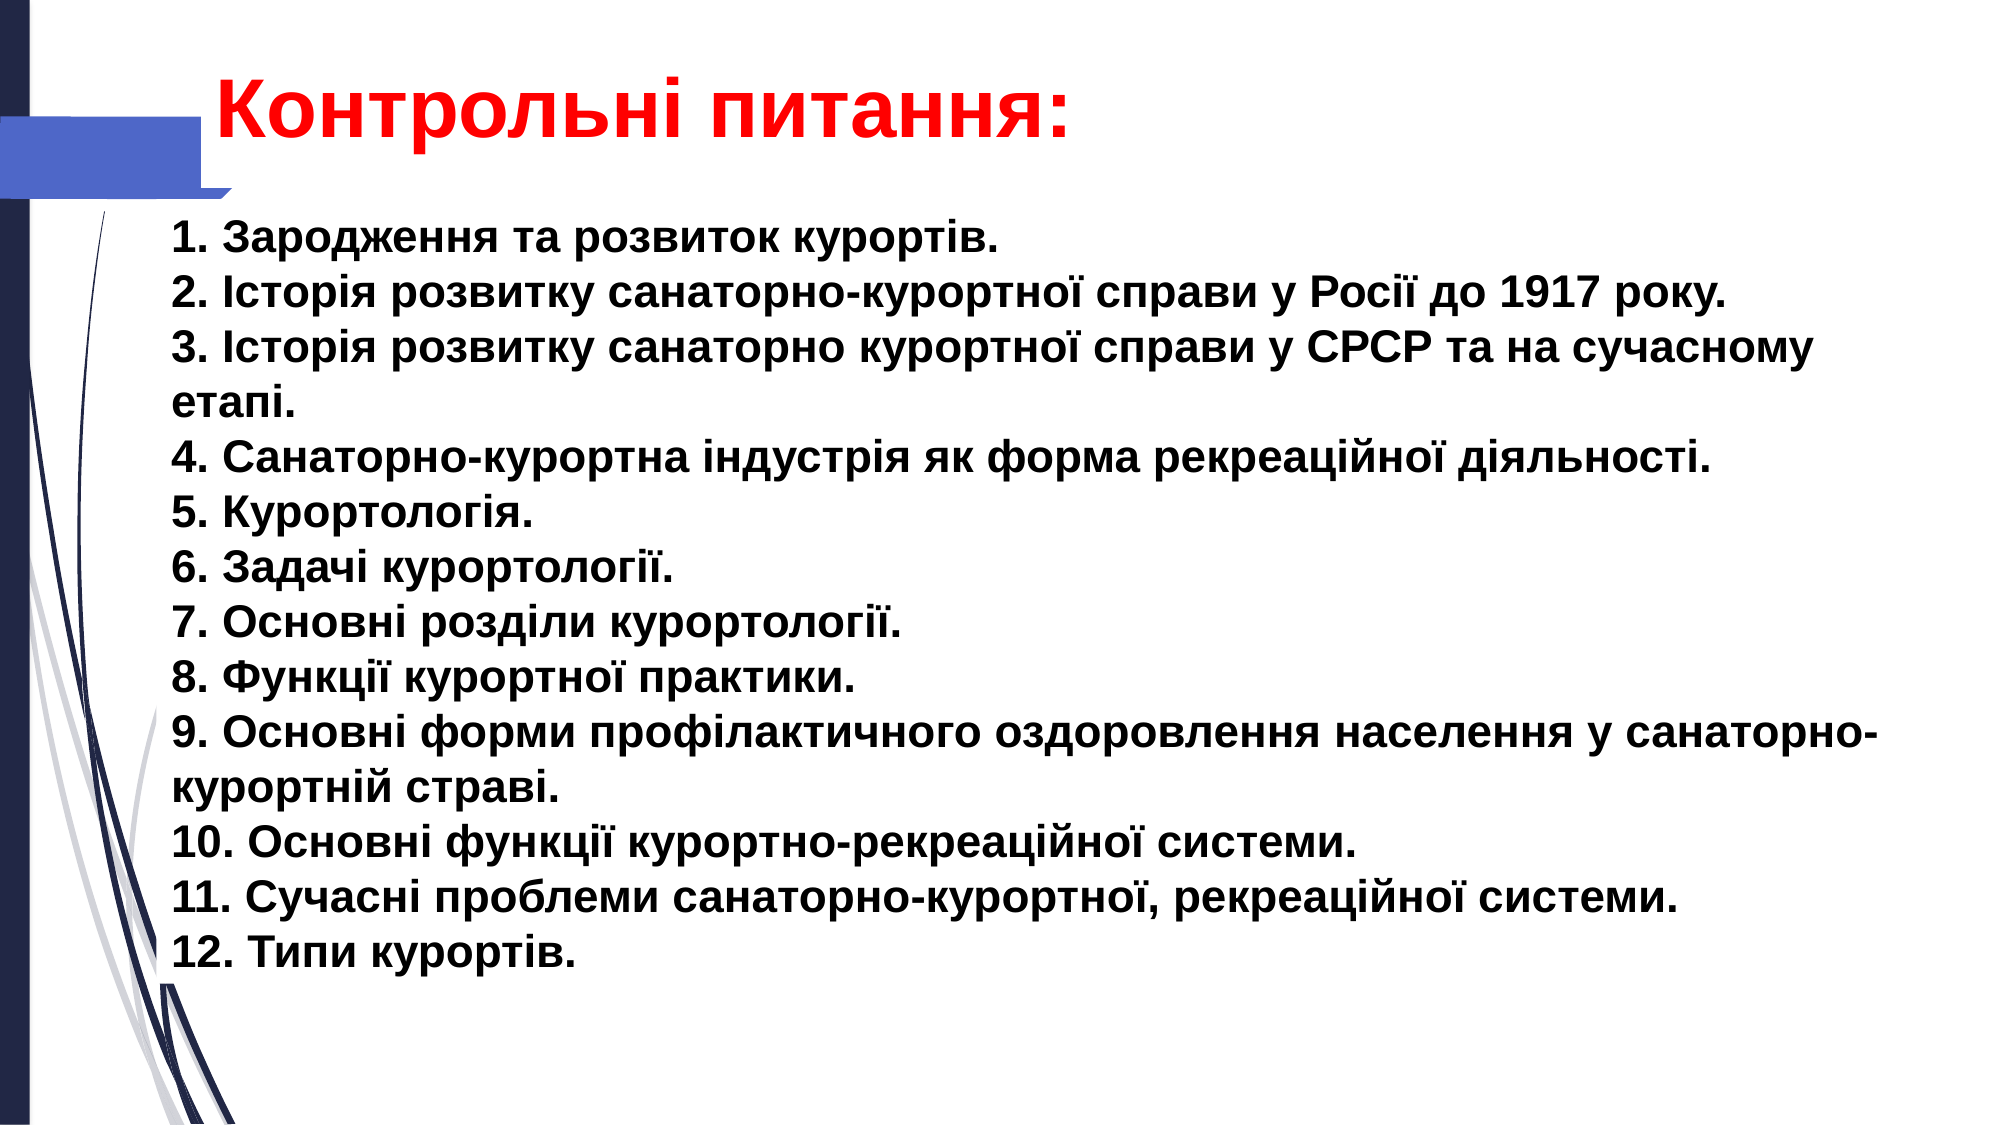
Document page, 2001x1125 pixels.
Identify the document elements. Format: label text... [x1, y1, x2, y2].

text_box 1. Зародження та розвиток курортів. 2. Історія розвитку санаторно-курортної справи у Росії до 1917 року. 3. Історія розвитку санаторно курортної справи у СРСР та на сучасному етапі. 4. Санаторно-курортна індустрія як форма рекреаційної діяльності. 5. Курортологія. 6. Задачі курортології. 7. Основні розділи курортології. 8. Функції курортної практики. 9. Основні форми профілактичного оздоровлення населення у санаторно- курортній страві. 10. Основні функції курортно-рекреаційної системи. 11. Сучасні проблеми санаторно-курортної, рекреаційної системи. 12. Типи курортів. [156, 199, 1950, 984]
text_box Контрольні питання: [201, 46, 1903, 188]
